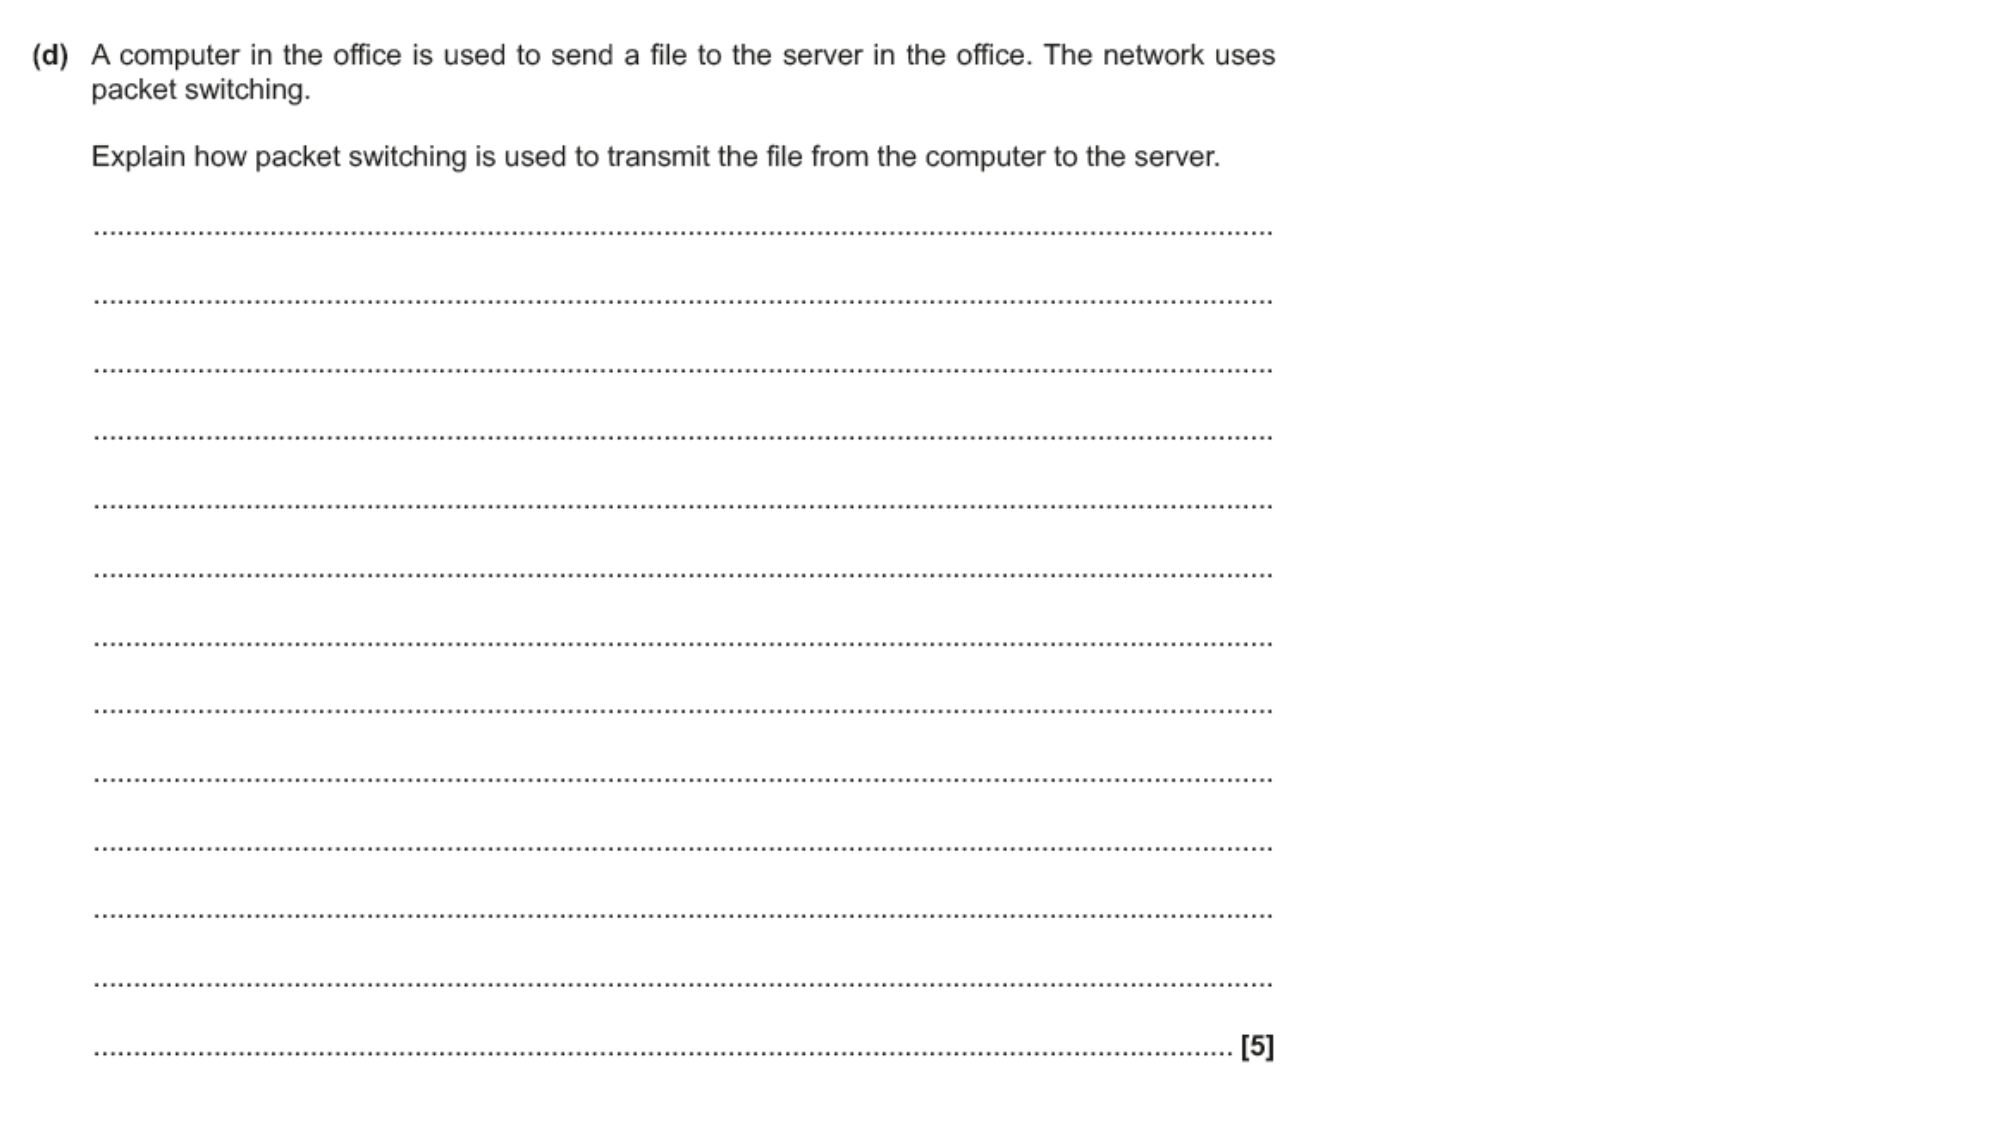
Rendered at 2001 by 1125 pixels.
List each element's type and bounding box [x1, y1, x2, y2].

picture [16, 27, 1289, 1066]
